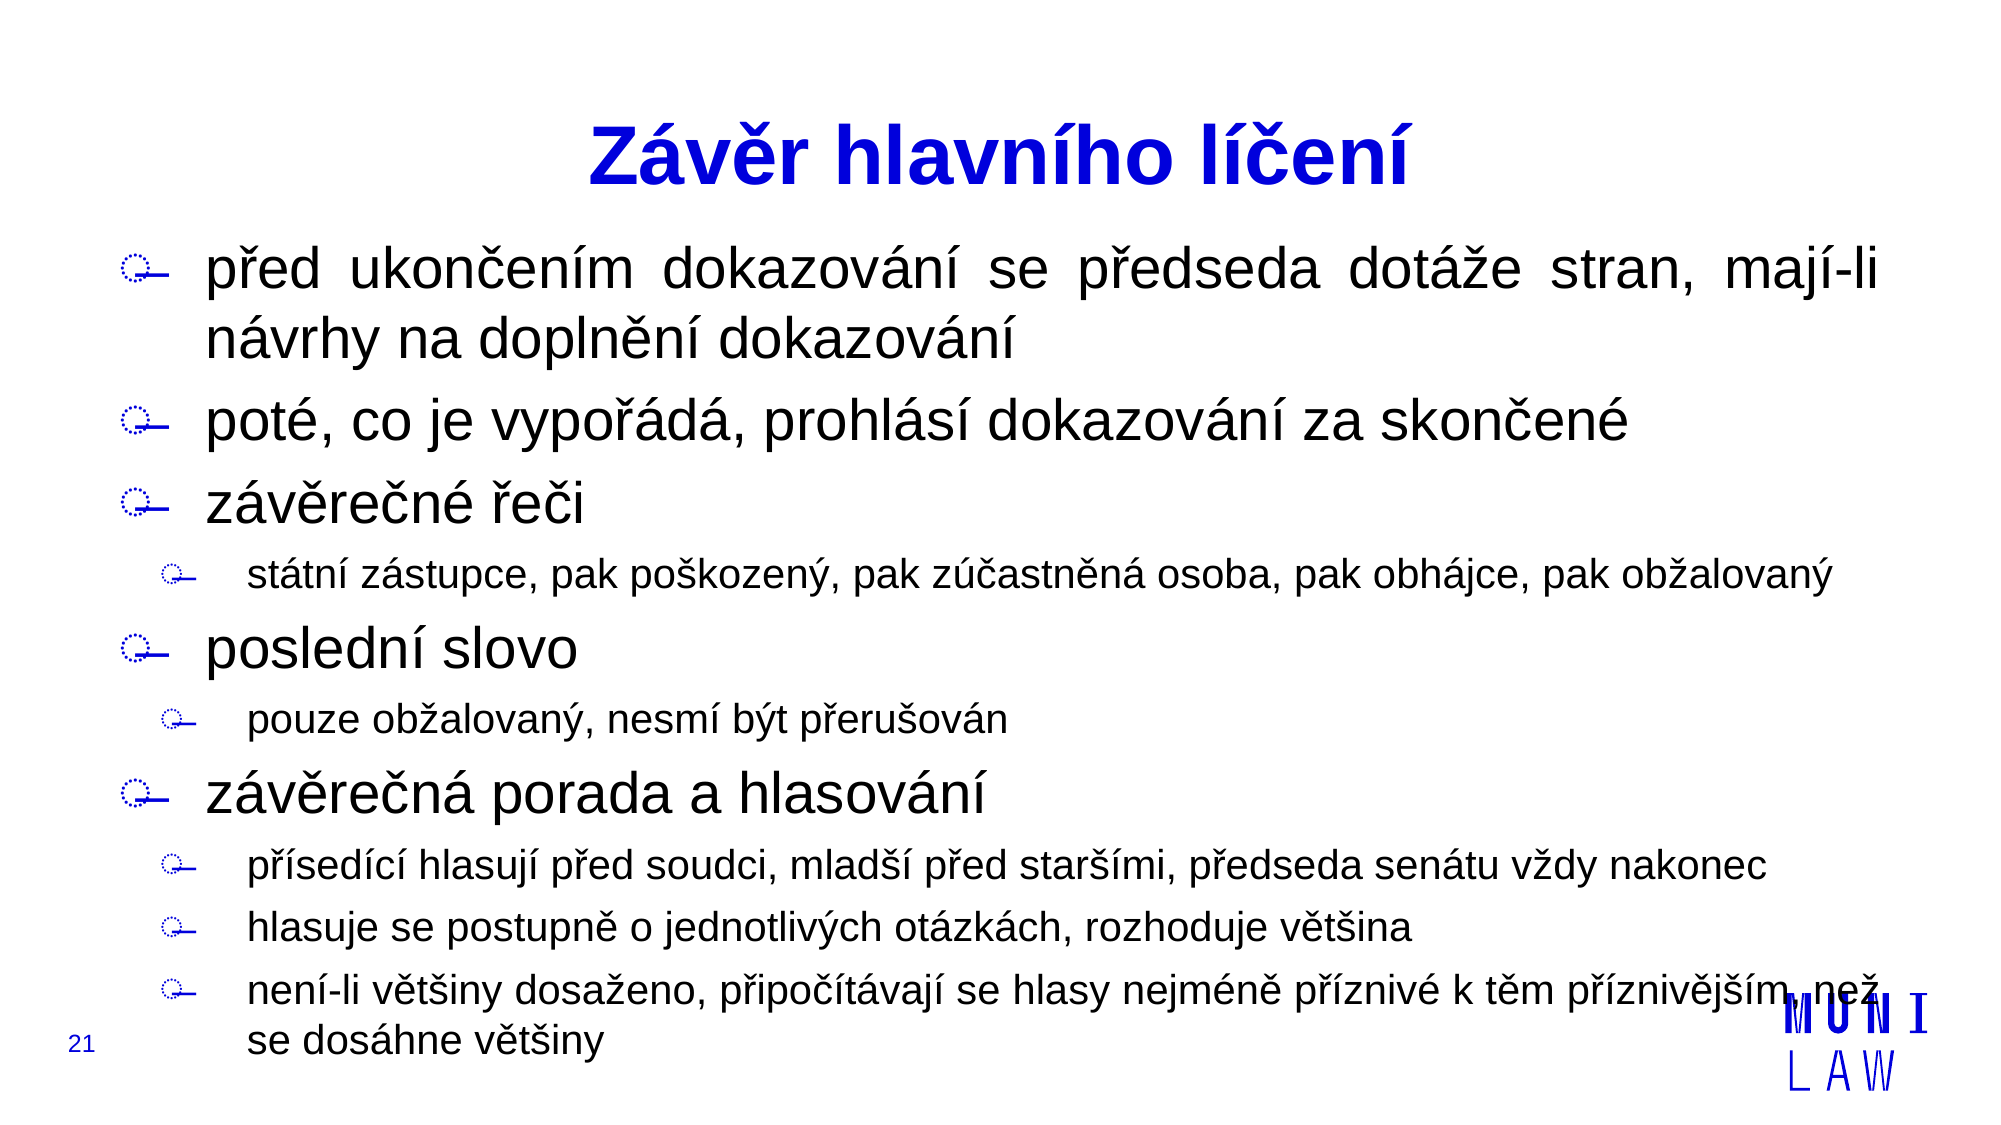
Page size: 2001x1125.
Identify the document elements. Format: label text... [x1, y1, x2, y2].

title Závěr hlavního líčení [118, 118, 1883, 193]
slide_number 21 [67, 1021, 110, 1063]
list před ukončením dokazování se předseda dotáže stran, mají-li návrhy na doplnění dokazování poté, co je vypořádá, prohlásí dokazování za skončené závěrečné řeči státní zástupce, pak poškozený, pak zúčastněná osoba, pak obhájce, pak obžalovaný poslední slovo pouze obžalovaný, nesmí být přerušován závěrečná porada a hlasování přísedící hlasují před soudci, mladší před staršími, předseda senátu vždy nakonec hlasuje se postupně o jednotlivých otázkách, rozhoduje většina není-li většiny dosaženo, připočítávají se hlasy nejméně příznivé k těm příznivějším, než se dosáhne většiny [118, 229, 1883, 957]
